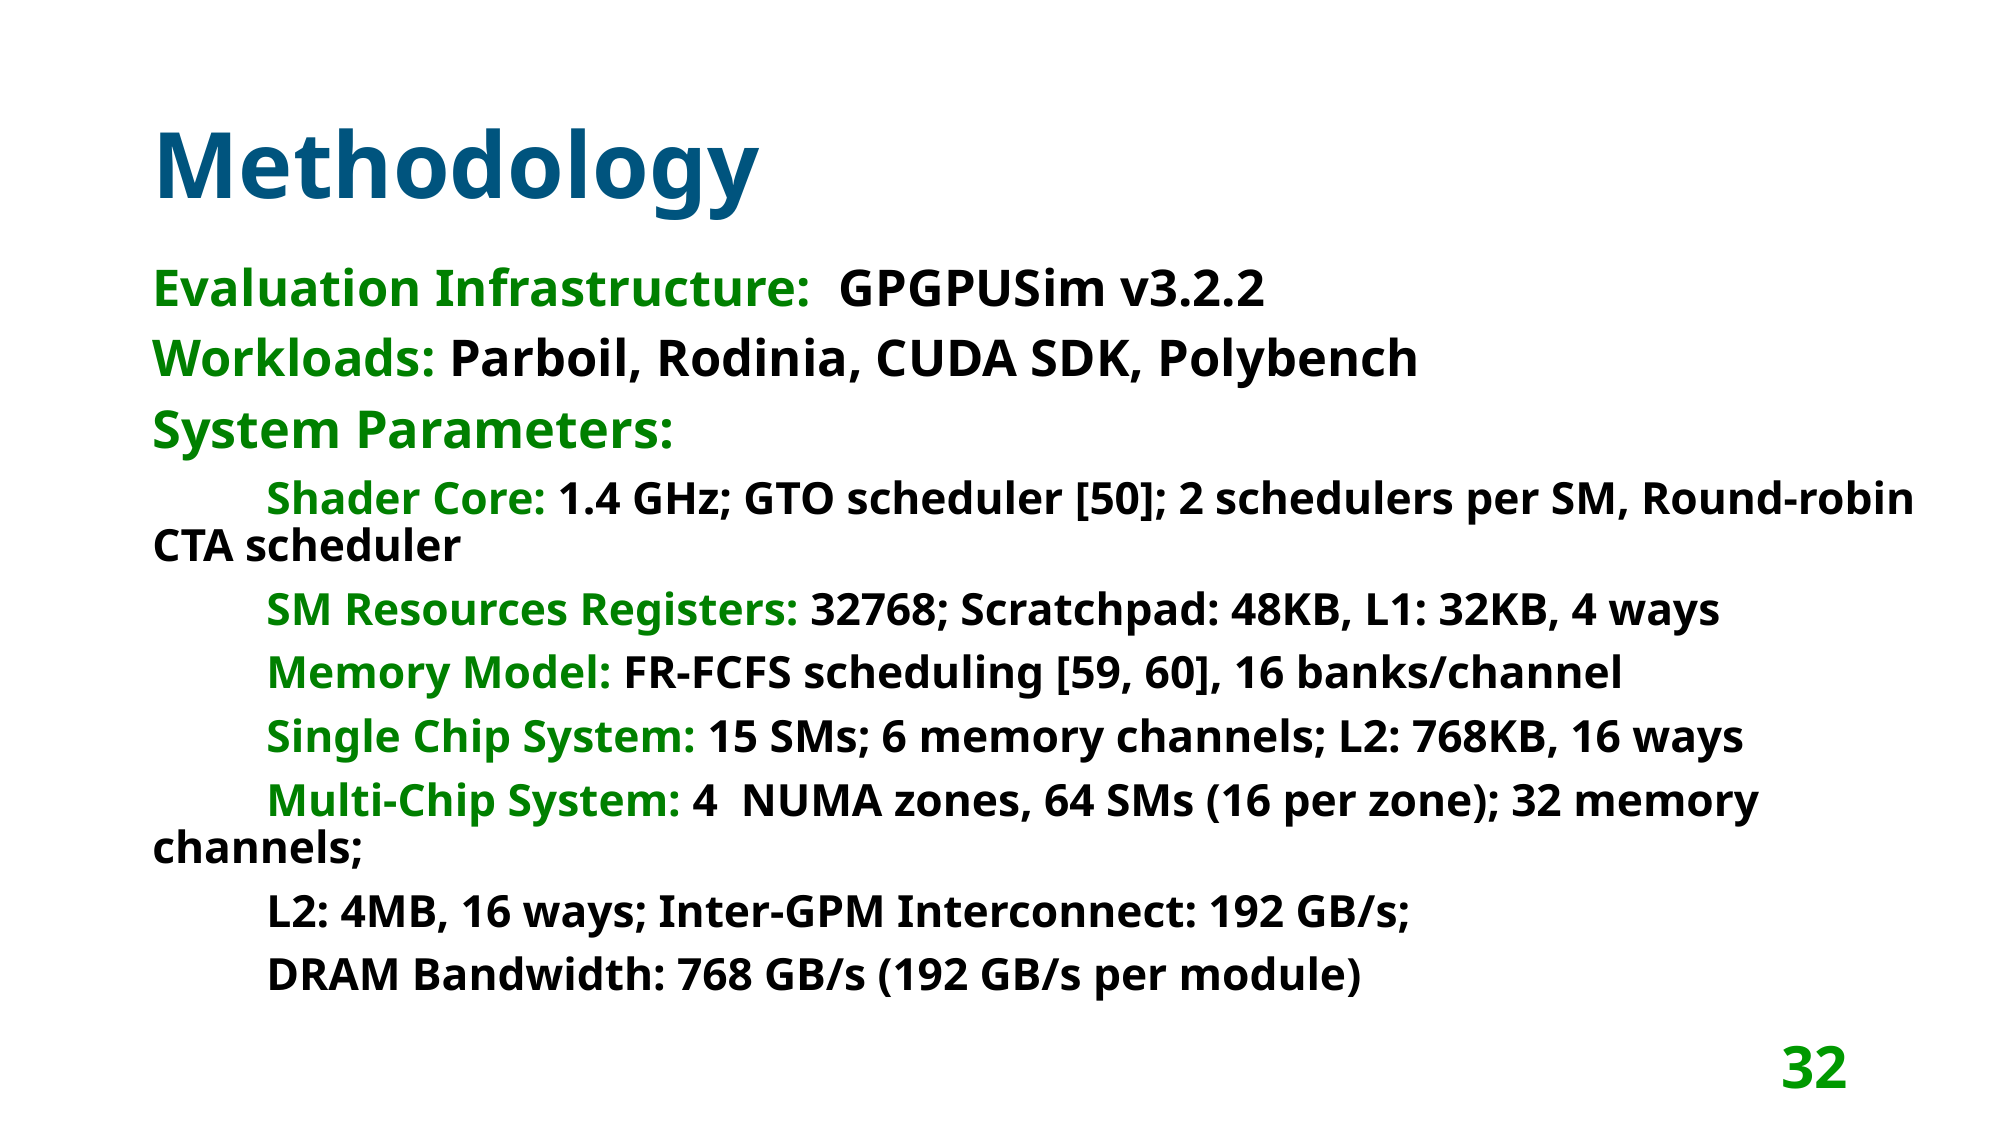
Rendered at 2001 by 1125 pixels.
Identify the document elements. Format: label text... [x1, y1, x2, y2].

slide_number 32 [1412, 1040, 1863, 1101]
list Evaluation Infrastructure: GPGPUSim v3.2.2 Workloads: Parboil, Rodinia, CUDA SDK, Polybench System Parameters: Shader Core: 1.4 GHz; GTO scheduler [50]; 2 schedulers per SM, Round-robin CTA scheduler SM Resources Registers: 32768; Scratchpad: 48KB, L1: 32KB, 4 ways Memory Model: FR-FCFS scheduling [59, 60], 16 banks/channel Single Chip System: 15 SMs; 6 memory channels; L2: 768KB, 16 ways Multi-Chip System: 4 NUMA zones, 64 SMs (16 per zone); 32 memory channels; L2: 4MB, 16 ways; Inter-GPM Interconnect: 192 GB/s; DRAM Bandwidth: 768 GB/s (192 GB/s per module) [137, 255, 1960, 1014]
title Methodology [137, 59, 1863, 255]
